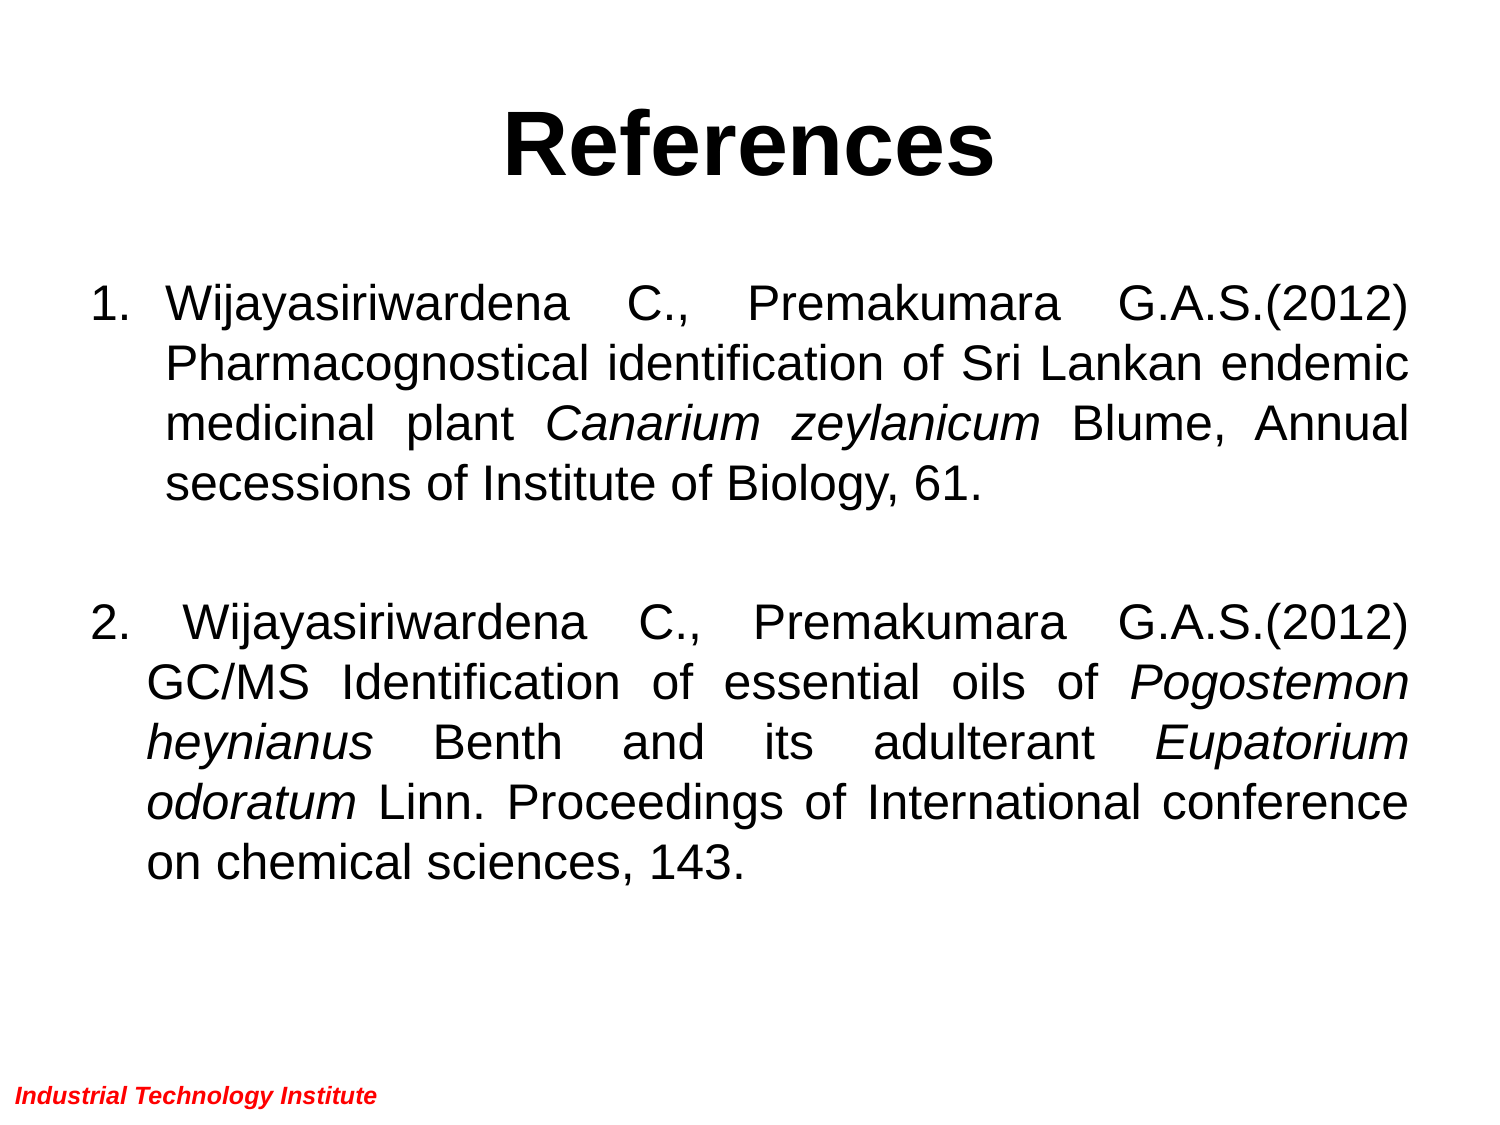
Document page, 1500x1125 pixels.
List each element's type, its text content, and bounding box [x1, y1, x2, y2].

title References [75, 45, 1425, 233]
list Wijayasiriwardena C., Premakumara G.A.S.(2012) Pharmacognostical identification of Sri Lankan endemic medicinal plant Canarium zeylanicum Blume, Annual secessions of Institute of Biology, 61. 2. Wijayasiriwardena C., Premakumara G.A.S.(2012) GC/MS Identification of essential oils of Pogostemon heynianus Benth and its adulterant Eupatorium odoratum Linn. Proceedings of International conference on chemical sciences, 143. [75, 262, 1425, 1005]
text_box Industrial Technology Institute [0, 1065, 400, 1125]
